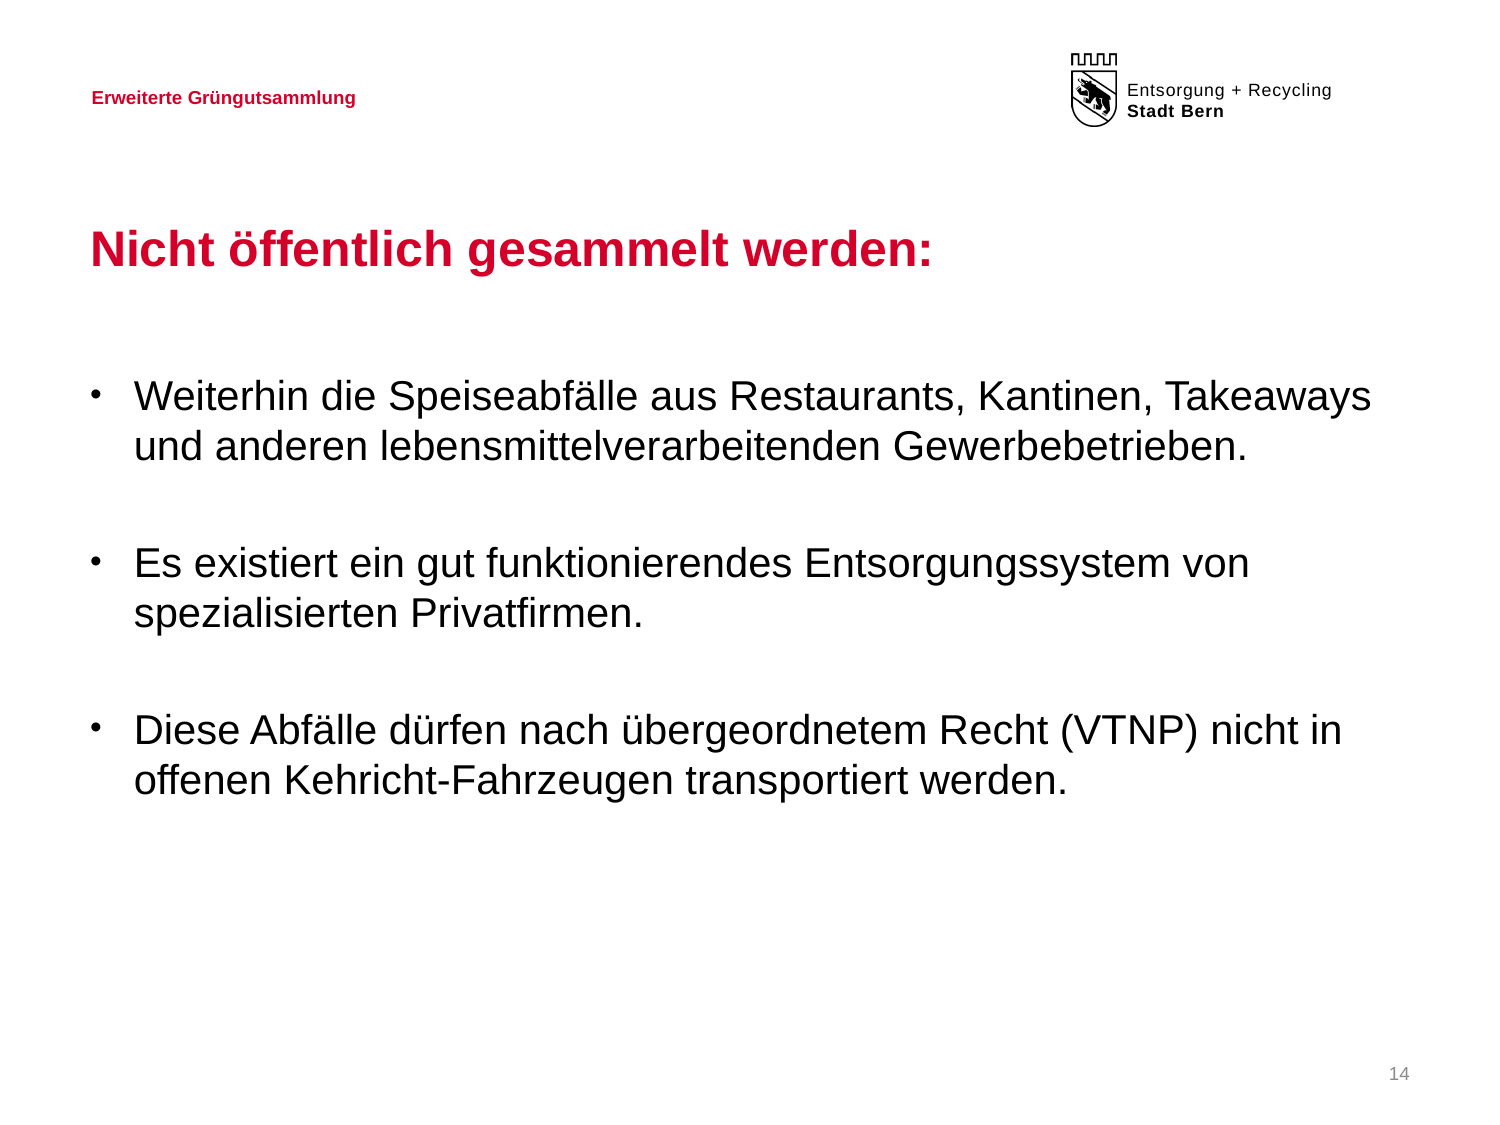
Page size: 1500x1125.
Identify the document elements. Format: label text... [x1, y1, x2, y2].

list Weiterhin die Speiseabfälle aus Restaurants, Kantinen, Takeaways und anderen lebensmittelverarbeitenden Gewerbebetrieben. Es existiert ein gut funktionierendes Entsorgungssystem von spezialisierten Privatfirmen. Diese Abfälle dürfen nach übergeordnetem Recht (VTNP) nicht in offenen Kehricht-Fahrzeugen transportiert werden. [75, 361, 1425, 1005]
footer Erweiterte Grüngutsammlung [76, 78, 1012, 139]
slide_number 14 [1316, 1042, 1425, 1103]
picture [1071, 53, 1117, 127]
title Nicht öffentlich gesammelt werden: [75, 208, 1424, 327]
